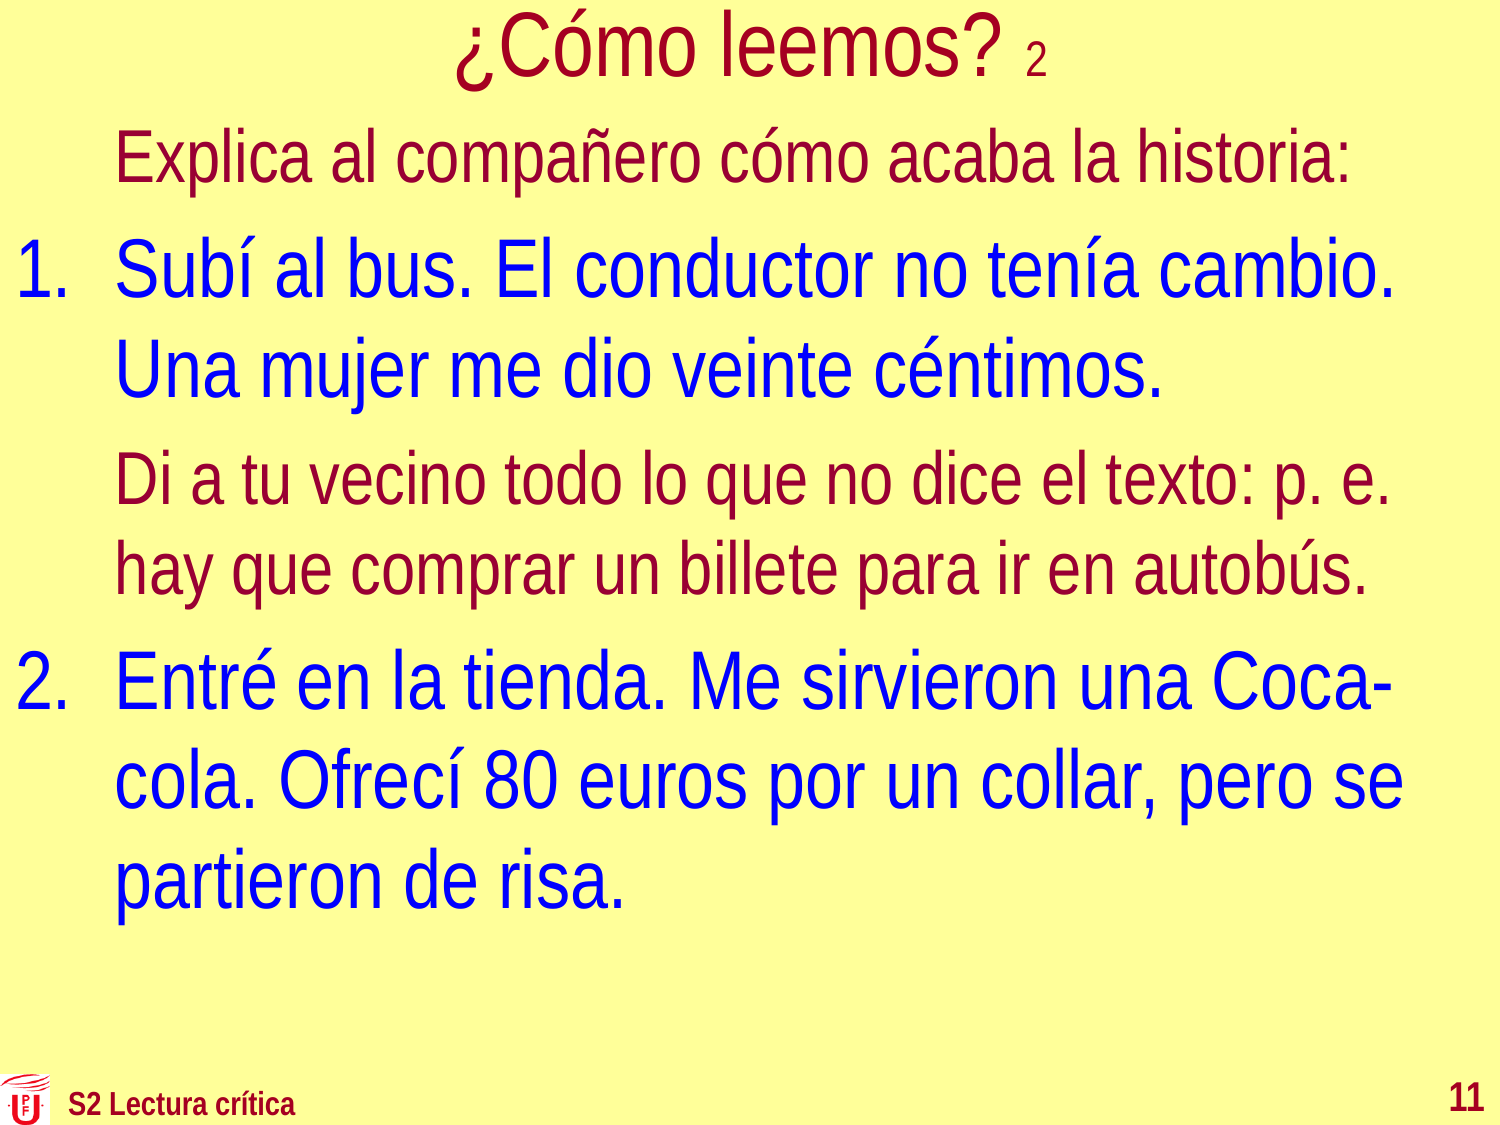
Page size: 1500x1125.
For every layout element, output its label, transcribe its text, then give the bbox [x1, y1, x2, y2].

slide_number 11 [1387, 1076, 1500, 1125]
list Explica al compañero cómo acaba la historia: Subí al bus. El conductor no tenía cambio. Una mujer me dio veinte céntimos. Di a tu vecino todo lo que no dice el texto: p. e. hay que comprar un billete para ir en autobús. Entré en la tienda. Me sirvieron una Coca-cola. Ofrecí 80 euros por un collar, pero se partieron de risa. [0, 99, 1500, 1076]
title ¿Cómo leemos? 2 [0, 0, 1500, 99]
picture [0, 1076, 50, 1125]
footer S2 Lectura crítica [52, 1076, 963, 1125]
